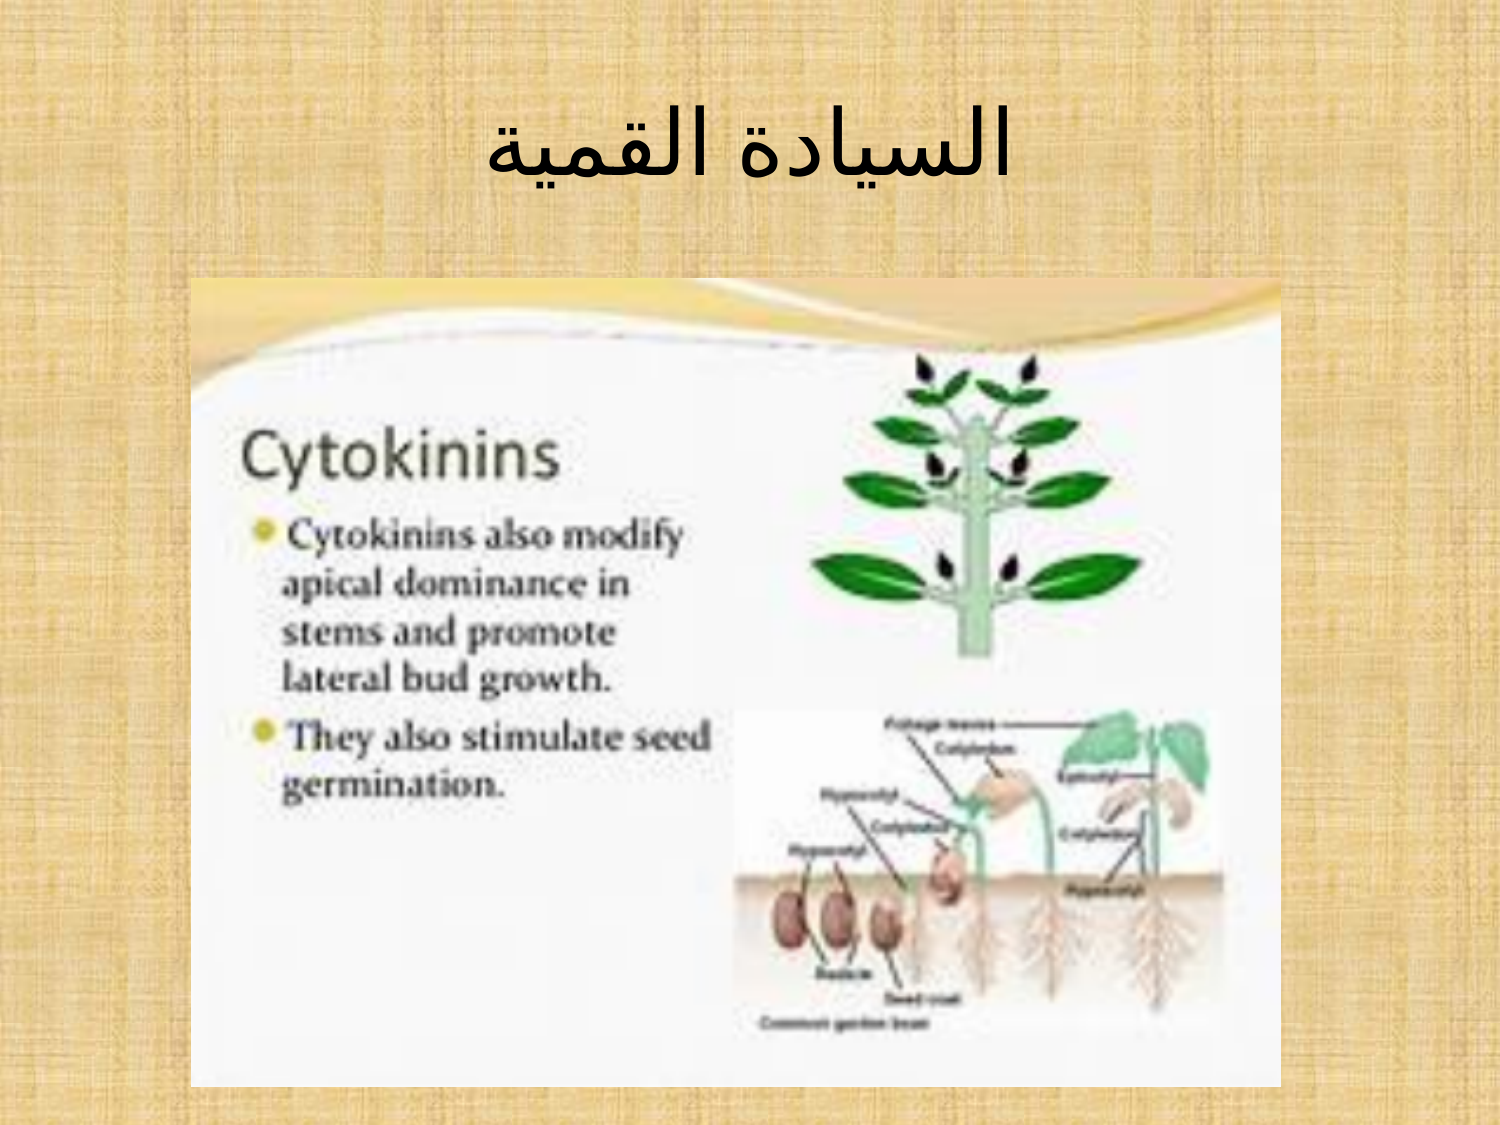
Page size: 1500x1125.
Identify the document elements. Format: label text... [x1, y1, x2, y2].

picture [0, 0, 1500, 1125]
title السيادة القمية [75, 45, 1425, 233]
